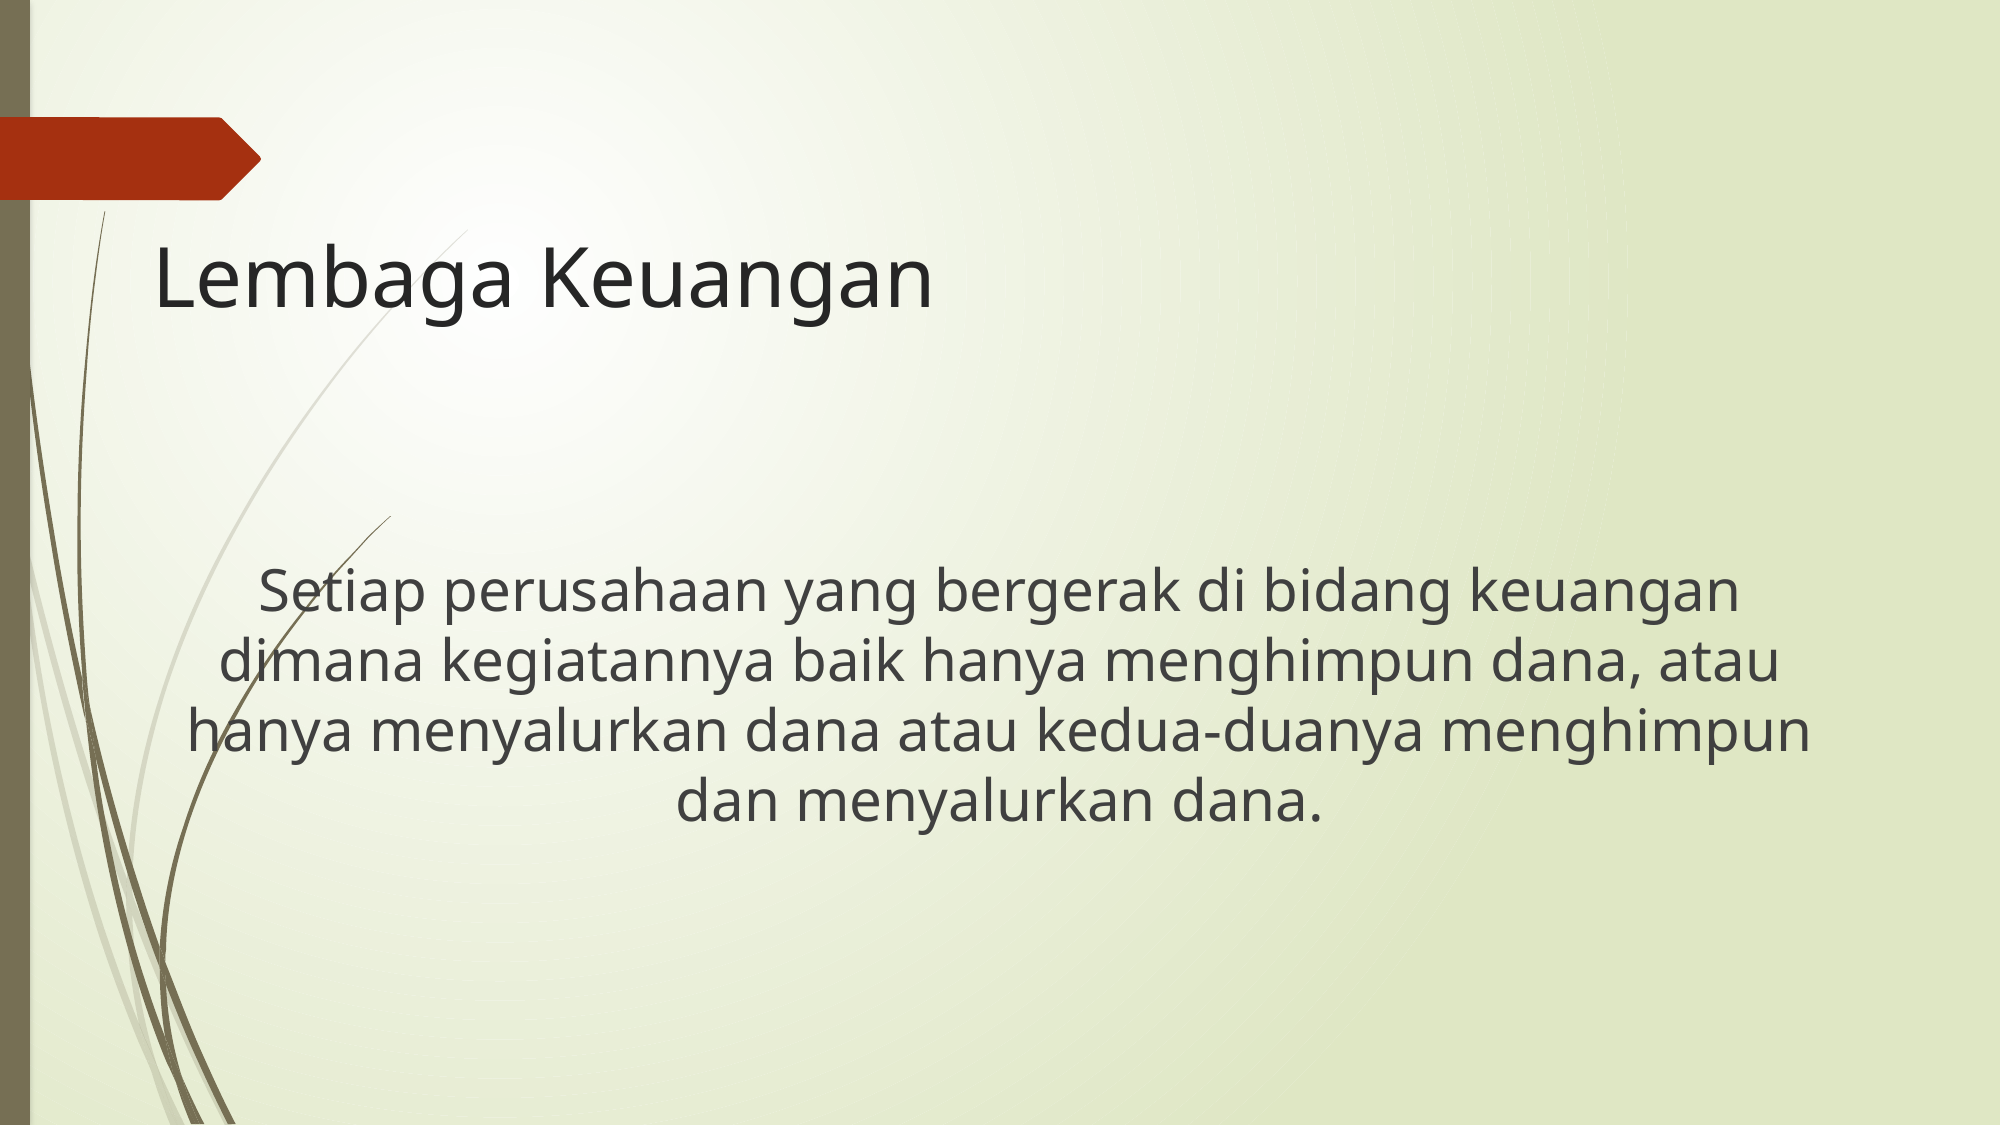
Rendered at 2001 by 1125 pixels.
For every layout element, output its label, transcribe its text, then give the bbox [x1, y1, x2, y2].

title Lembaga Keuangan [137, 216, 1863, 390]
list Setiap perusahaan yang bergerak di bidang keuangan dimana kegiatannya baik hanya menghimpun dana, atau hanya menyalurkan dana atau kedua-duanya menghimpun dan menyalurkan dana. [137, 413, 1863, 1014]
